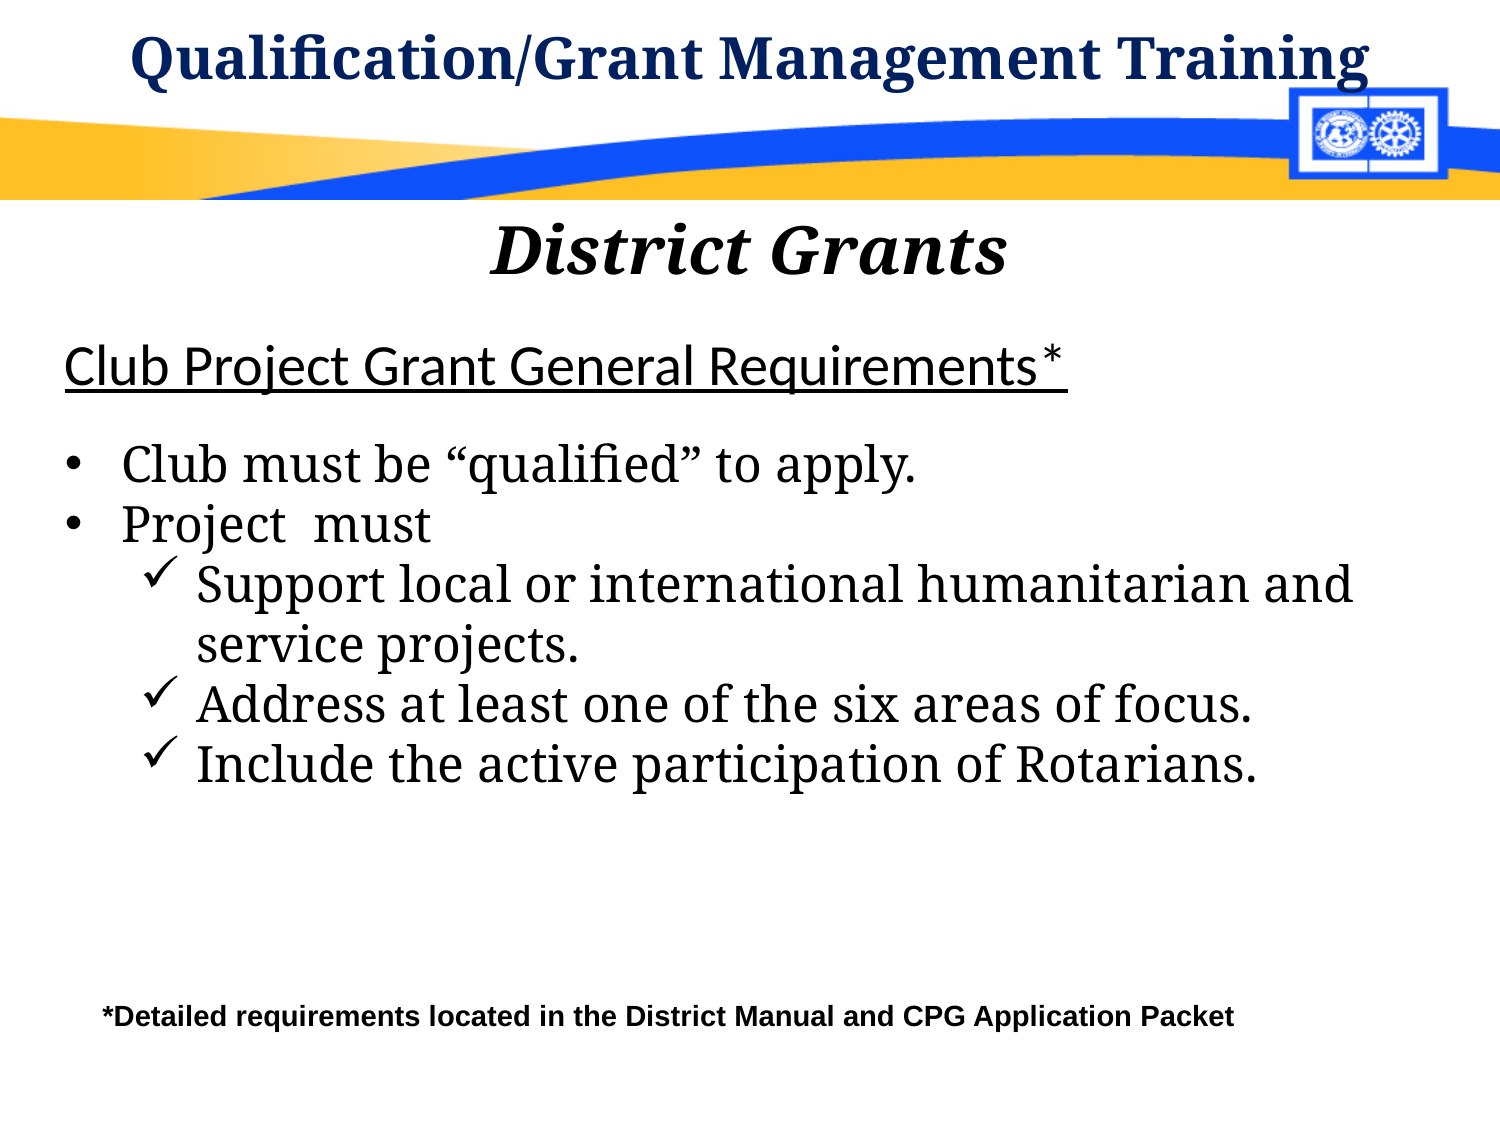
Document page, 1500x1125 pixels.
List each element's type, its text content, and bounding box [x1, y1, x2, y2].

title Qualification/Grant Management Training [87, 0, 1413, 85]
text_box *Detailed requirements located in the District Manual and CPG Application Packet [87, 989, 1371, 1040]
picture [0, 87, 1500, 201]
text_box District Grants Club Project Grant General Requirements* Club must be “qualified” to apply. Project must Support local or international humanitarian and service projects. Address at least one of the six areas of focus. Include the active participation of Rotarians. [50, 210, 1450, 1063]
